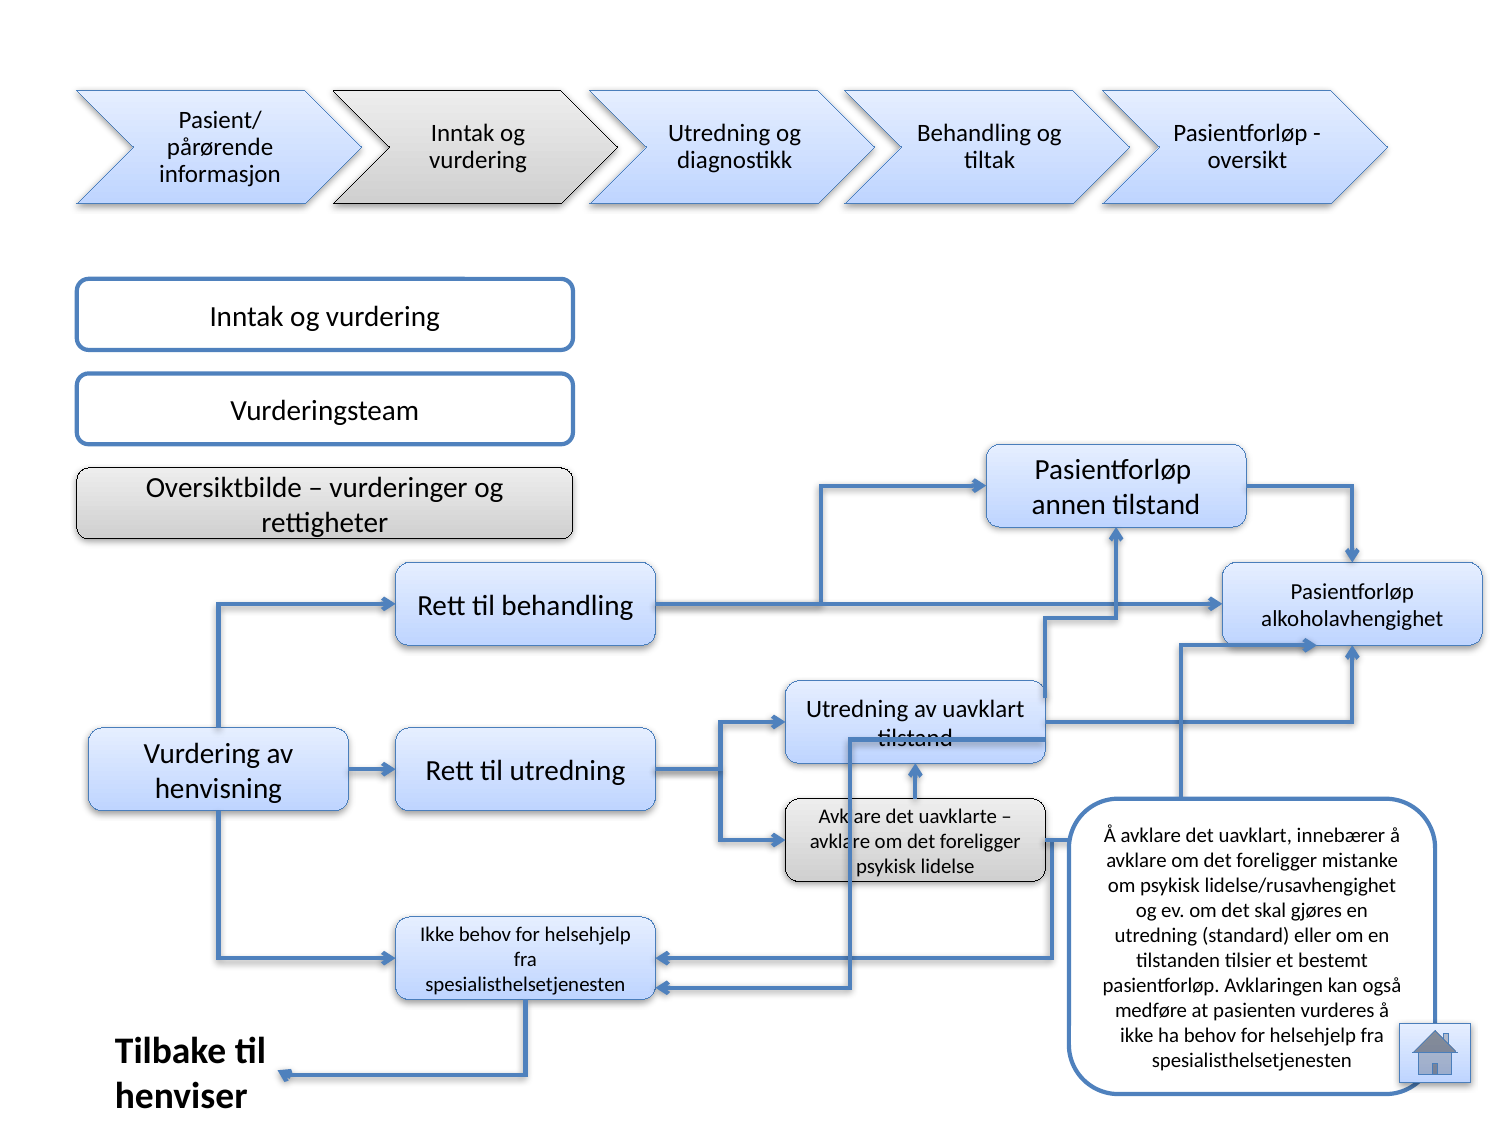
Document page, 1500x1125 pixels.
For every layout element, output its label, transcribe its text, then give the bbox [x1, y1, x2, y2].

text_box Rett til utredning [395, 727, 650, 811]
text_box [1399, 1023, 1471, 1083]
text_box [655, 485, 987, 603]
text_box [655, 721, 786, 738]
text_box Ikke behov for helsehjelp fra spesialisthelsetjenesten [443, 916, 652, 1000]
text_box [332, 89, 588, 205]
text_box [244, 577, 370, 755]
text_box Pasientforløp annen tilstand [986, 444, 1247, 528]
text_box Vurderingsteam [76, 373, 573, 445]
text_box Å avklare det uavklart, innebærer å avklare om det foreligger mistanke om psykisk lidelse/rusavhengighet og ev. om det skal gjøres en utredning (standard) eller om en tilstanden tilsier et bestemt pasientforløp. Avklaringen kan også medføre at pasienten vurderes å ikke ha behov for helsehjelp fra spesialisthelsetjenesten [1068, 798, 1436, 1095]
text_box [589, 89, 843, 205]
text_box Oversiktbilde – vurderinger og rettigheter [76, 467, 573, 539]
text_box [232, 795, 381, 974]
text_box Tilbake til henviser [100, 1018, 313, 1124]
text_box Vurdering av henvisning [88, 727, 349, 811]
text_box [655, 739, 1046, 988]
text_box Utredning av uavklart tilstand [785, 680, 1040, 737]
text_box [994, 577, 1167, 649]
text_box Inntak og vurdering [76, 278, 573, 350]
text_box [844, 89, 1130, 205]
text_box Pasientforløp alkoholavhengighet [1222, 562, 1483, 646]
text_box Rett til behandling [395, 562, 656, 646]
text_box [1131, 89, 1388, 205]
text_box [1045, 644, 1318, 841]
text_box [1245, 485, 1353, 563]
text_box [1318, 644, 1353, 722]
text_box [76, 89, 331, 205]
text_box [365, 910, 438, 1125]
